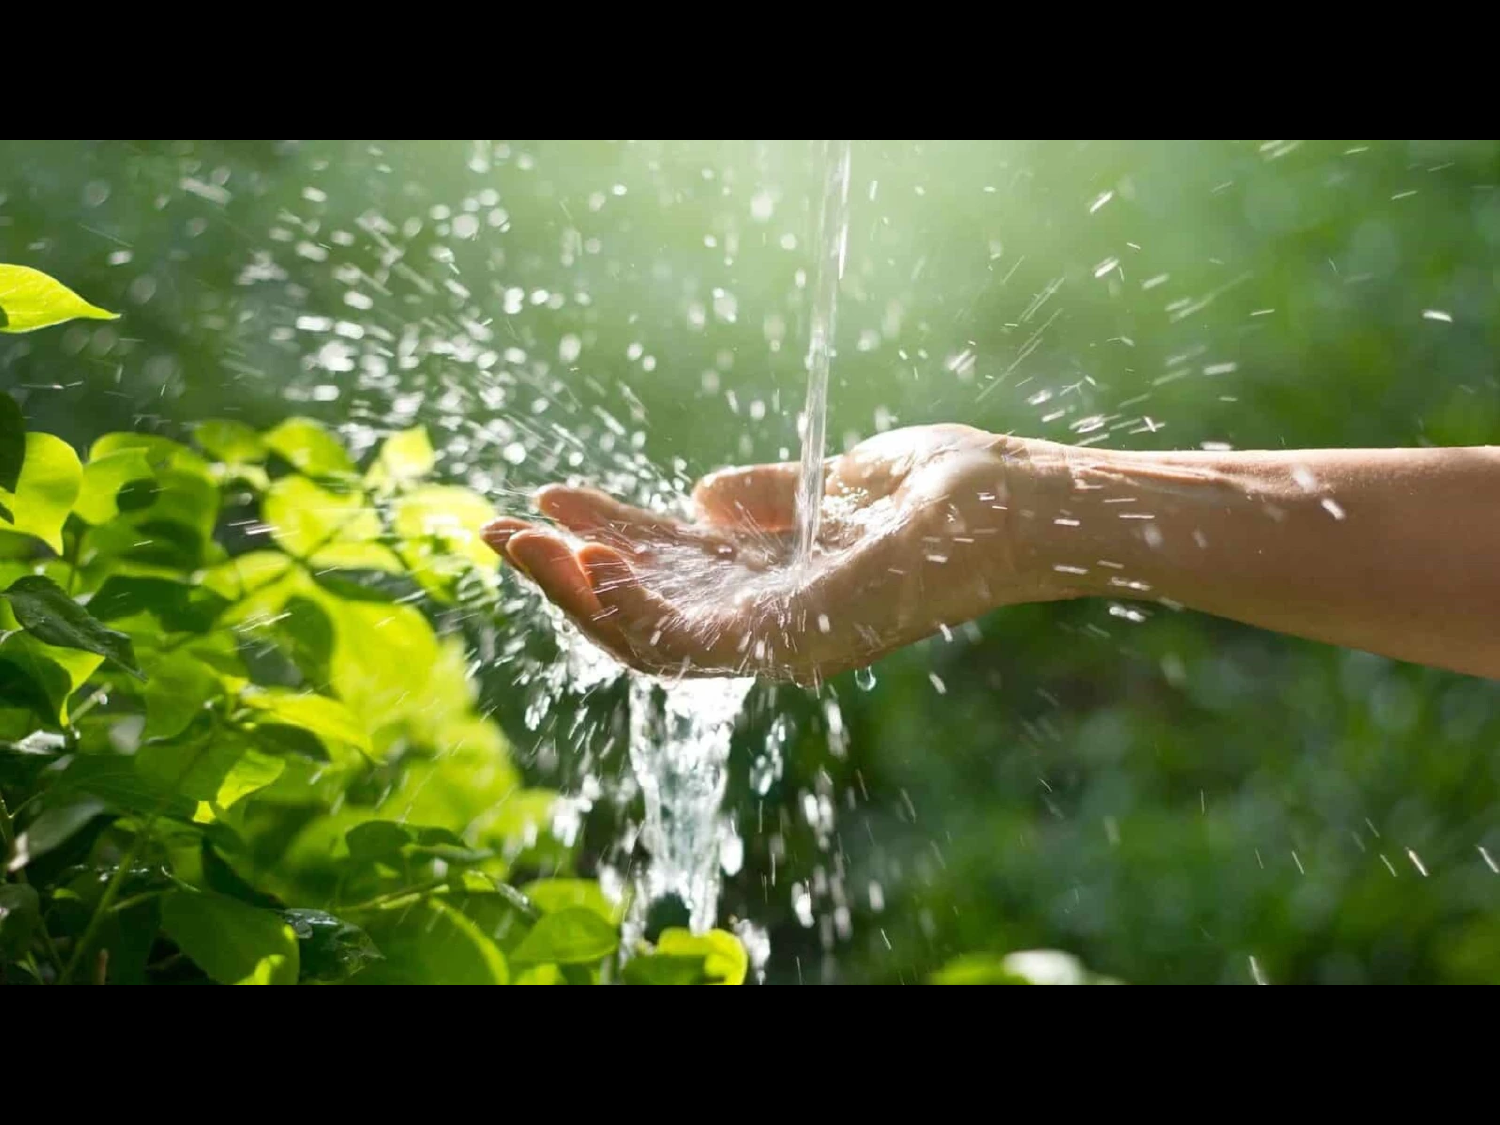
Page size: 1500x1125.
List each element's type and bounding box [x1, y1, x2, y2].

picture [0, 140, 1500, 985]
